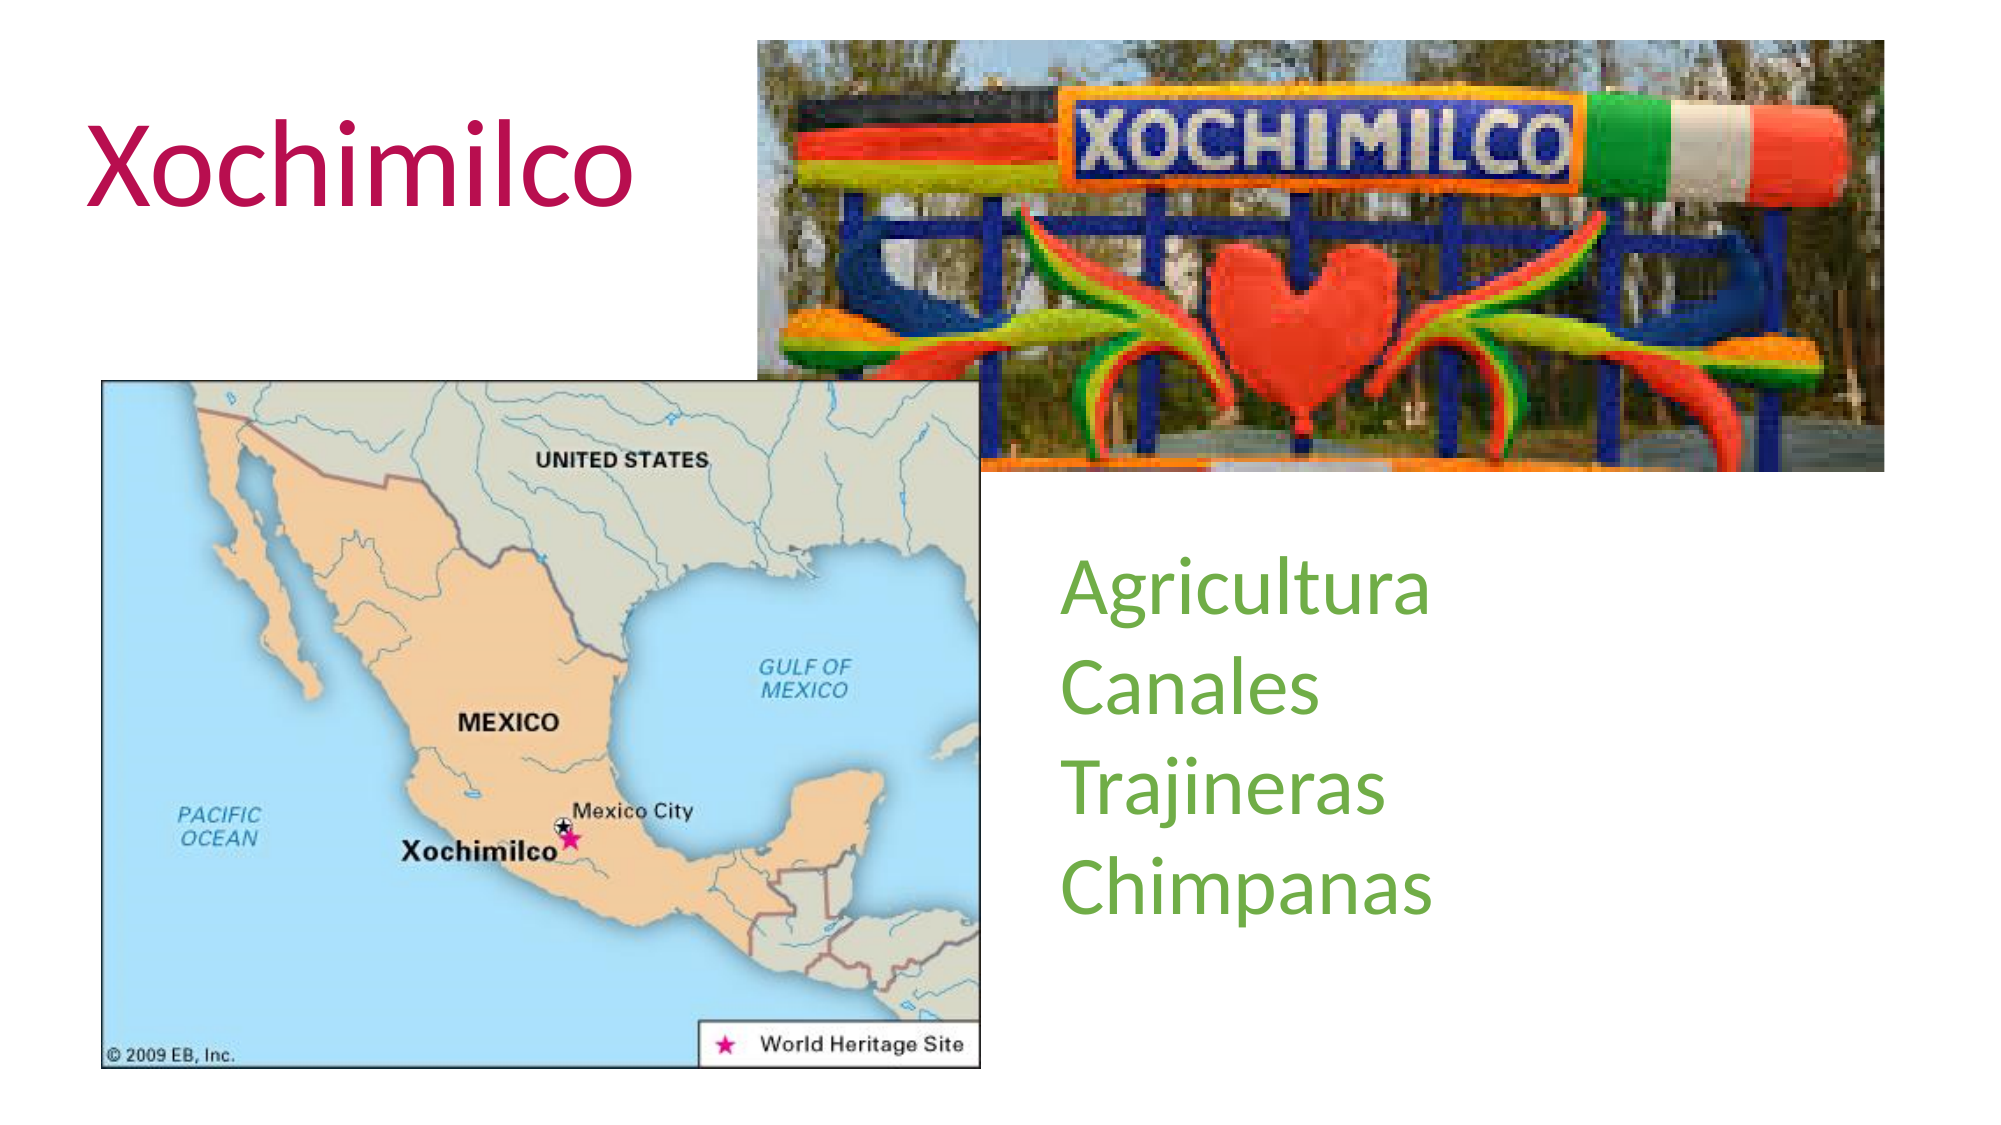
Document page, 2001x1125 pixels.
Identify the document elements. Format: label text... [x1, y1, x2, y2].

text_box Xochimilco [71, 74, 742, 240]
picture [101, 40, 1885, 1069]
text_box Agricultura Canales Trajineras Chimpanas [1045, 523, 1923, 939]
